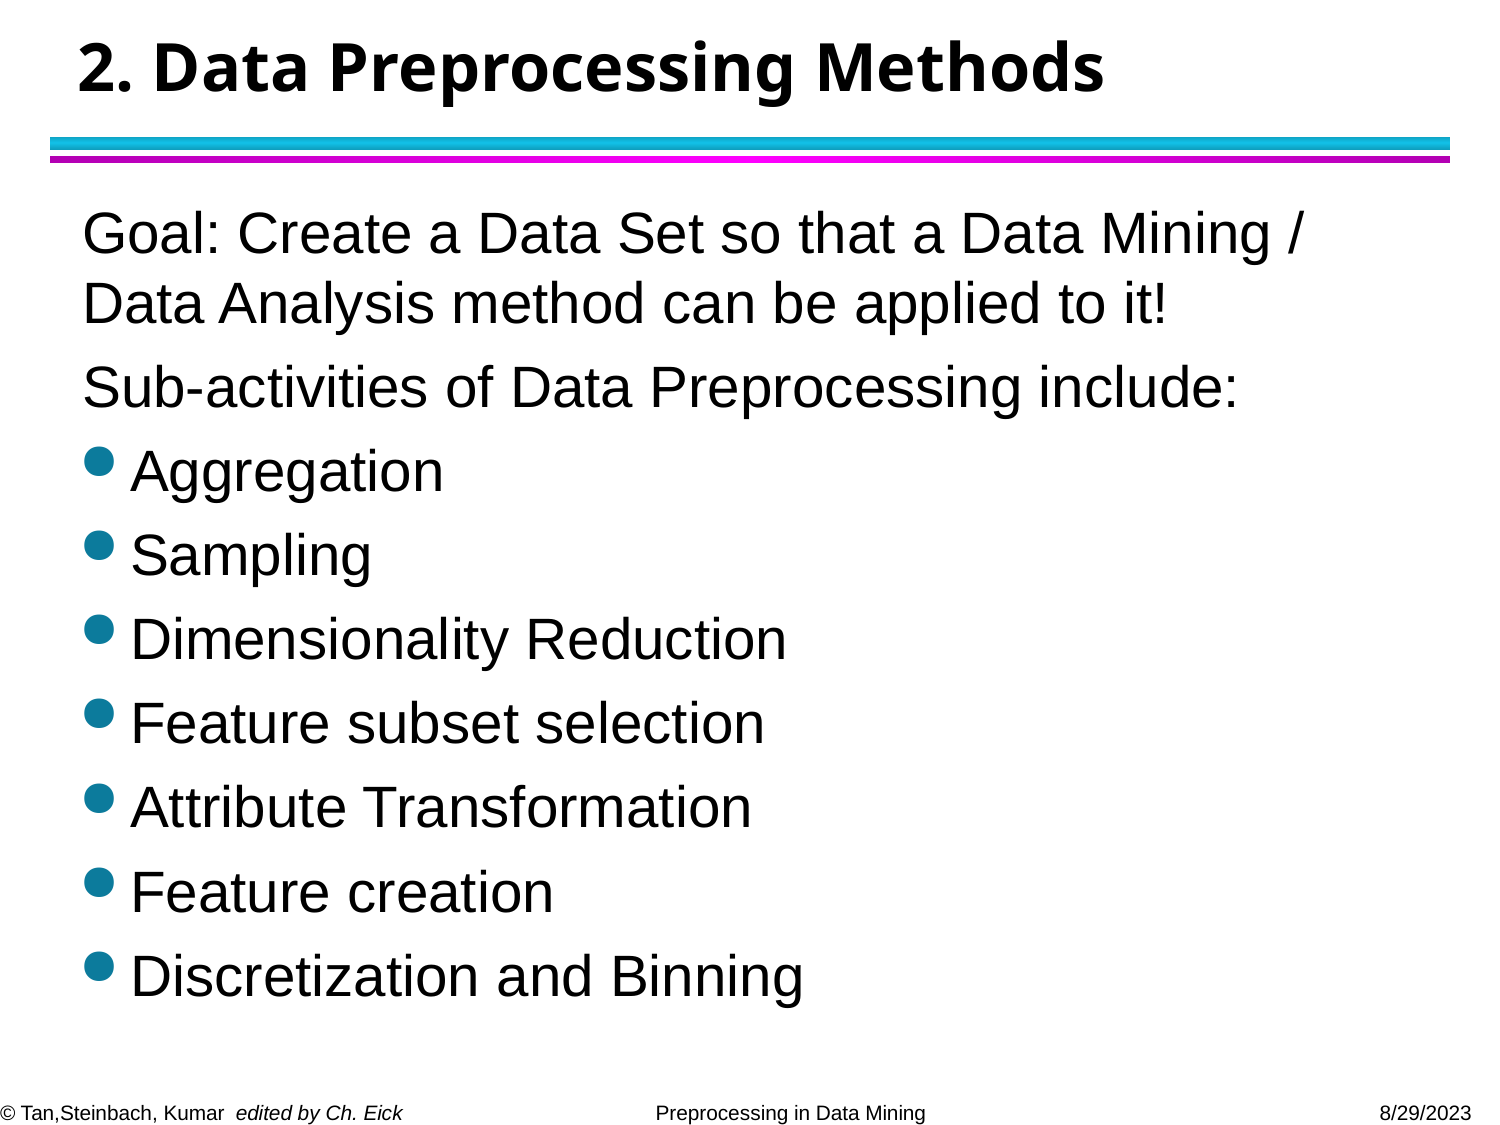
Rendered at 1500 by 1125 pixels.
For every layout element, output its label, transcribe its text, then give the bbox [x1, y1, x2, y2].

list Goal: Create a Data Set so that a Data Mining / Data Analysis method can be applied to it! Sub-activities of Data Preprocessing include: Aggregation Sampling Dimensionality Reduction Feature subset selection Attribute Transformation Feature creation Discretization and Binning [67, 187, 1432, 1038]
title 2. Data Preprocessing Methods [62, 24, 1421, 113]
